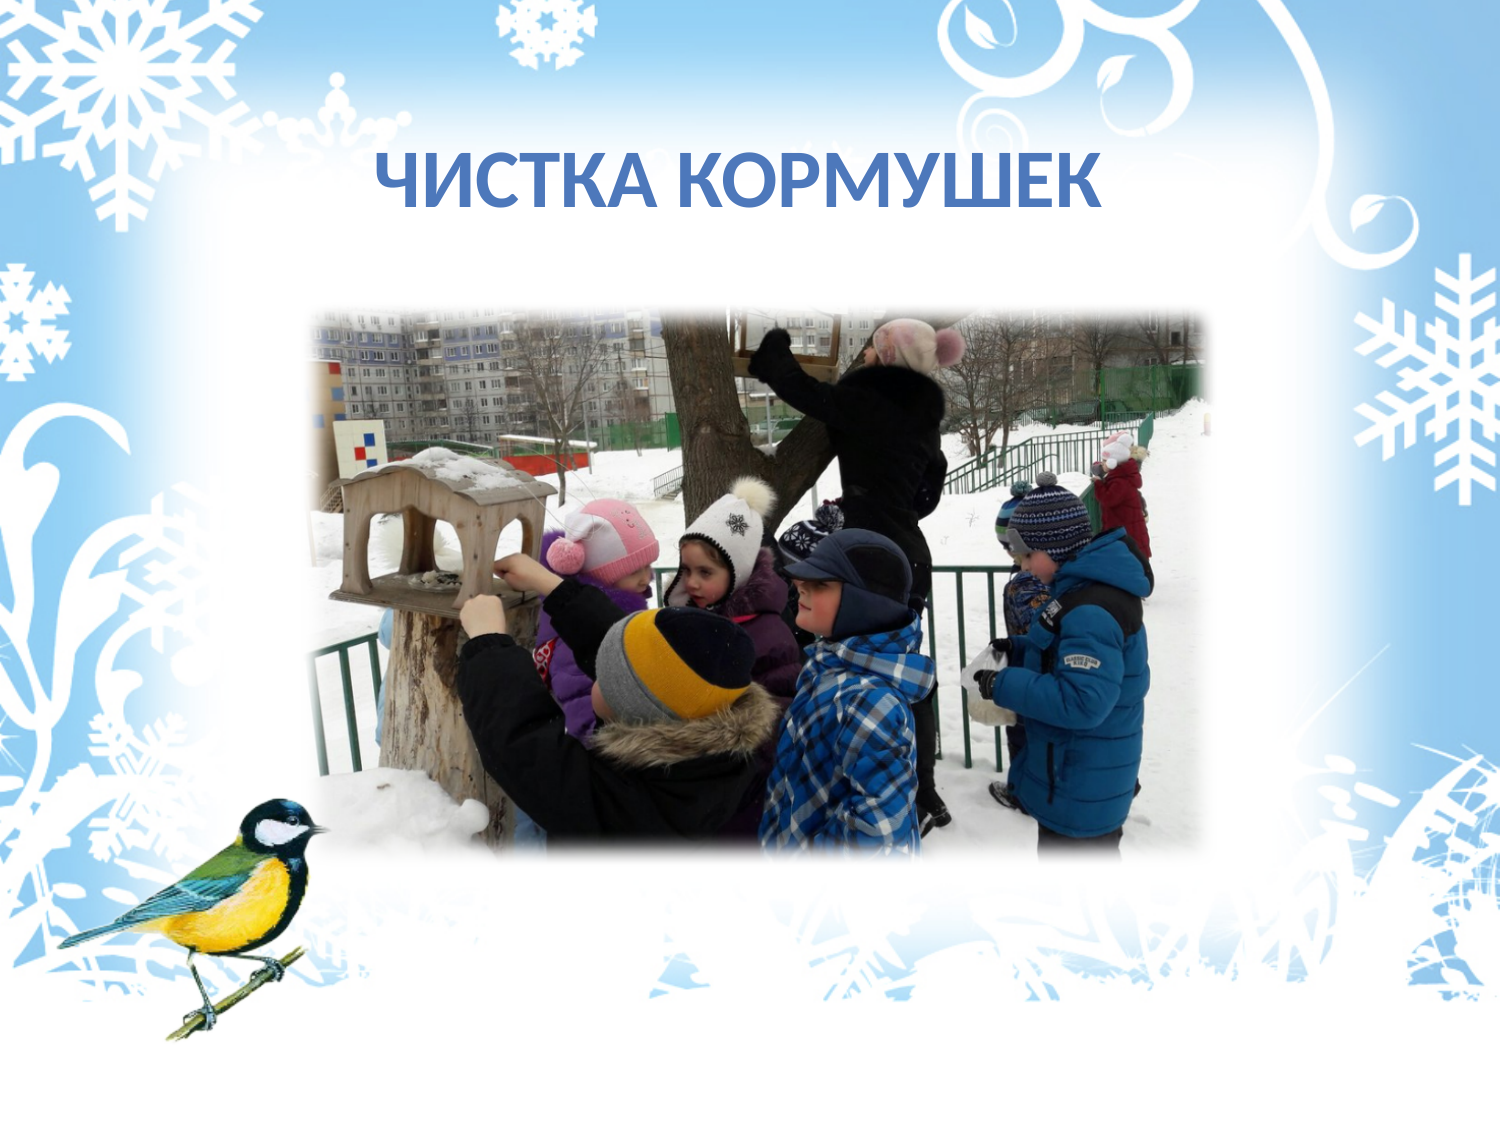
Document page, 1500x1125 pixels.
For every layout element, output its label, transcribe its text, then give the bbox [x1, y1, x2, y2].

picture [0, 0, 1500, 1046]
text_box ЧИСТКА КОРМУШЕК [175, 117, 1301, 258]
